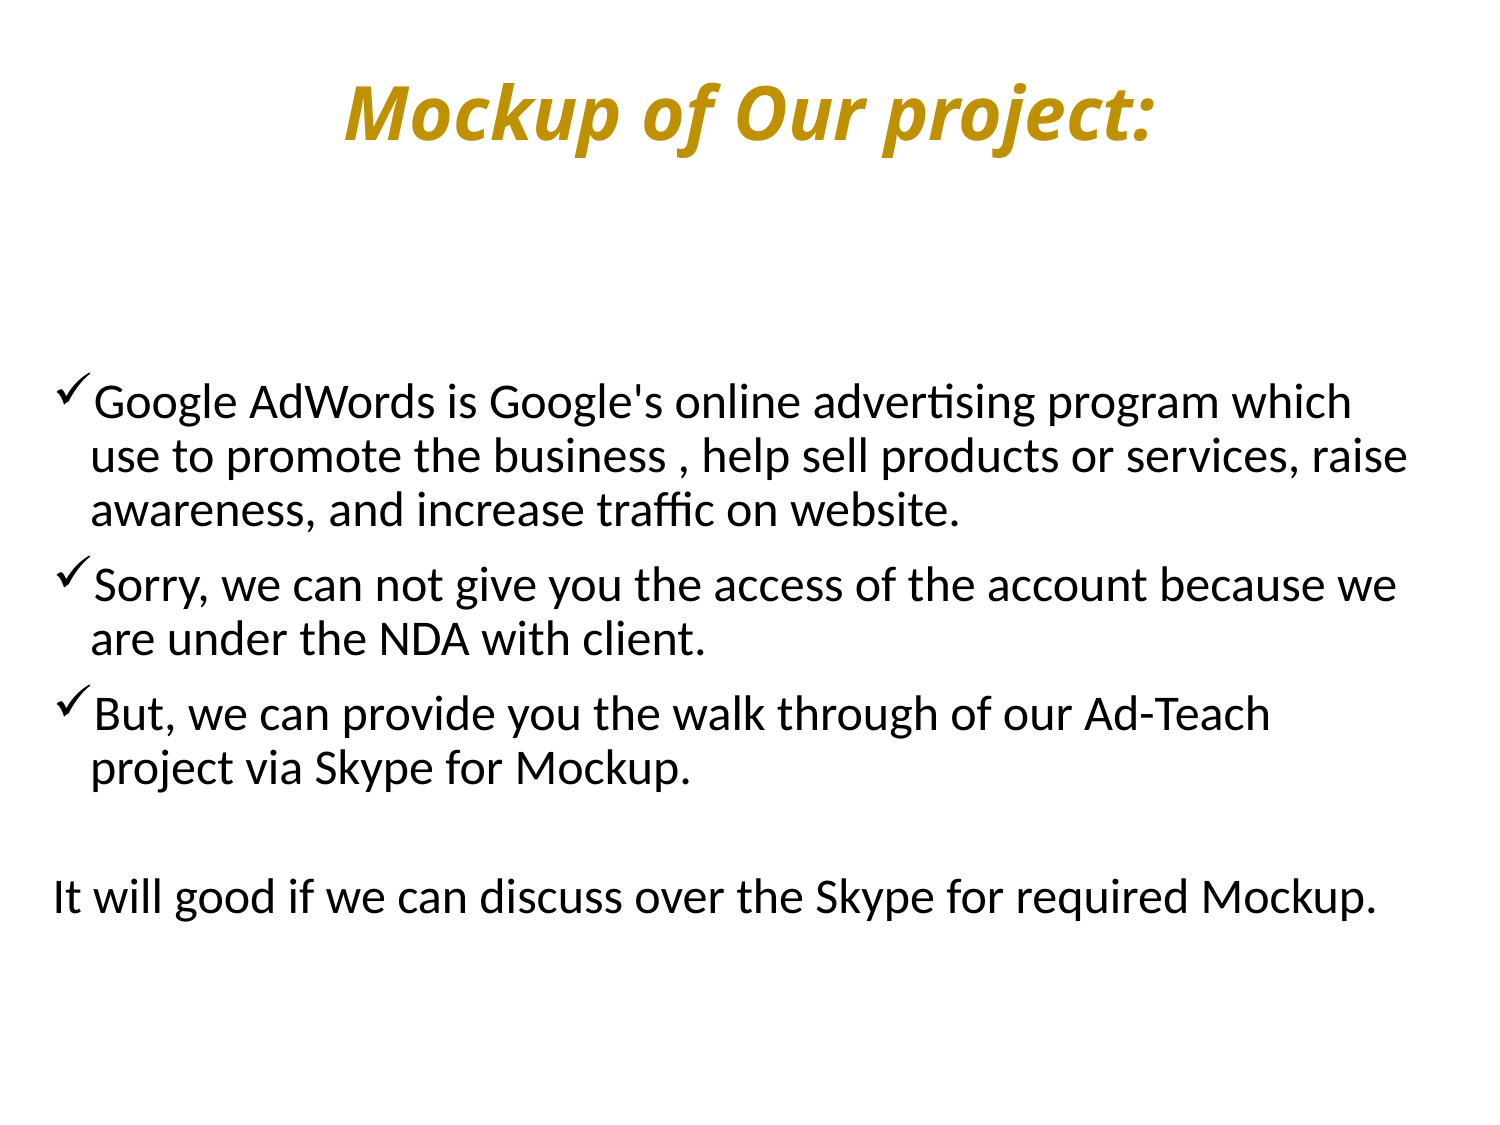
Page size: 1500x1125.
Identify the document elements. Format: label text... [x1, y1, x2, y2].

list Google AdWords is Google's online advertising program which use to promote the business , help sell products or services, raise awareness, and increase traffic on website. Sorry, we can not give you the access of the account because we are under the NDA with client. But, we can provide you the walk through of our Ad-Teach project via Skype for Mockup. It will good if we can discuss over the Skype for required Mockup. [37, 212, 1425, 1100]
title Mockup of Our project: [75, 45, 1425, 188]
